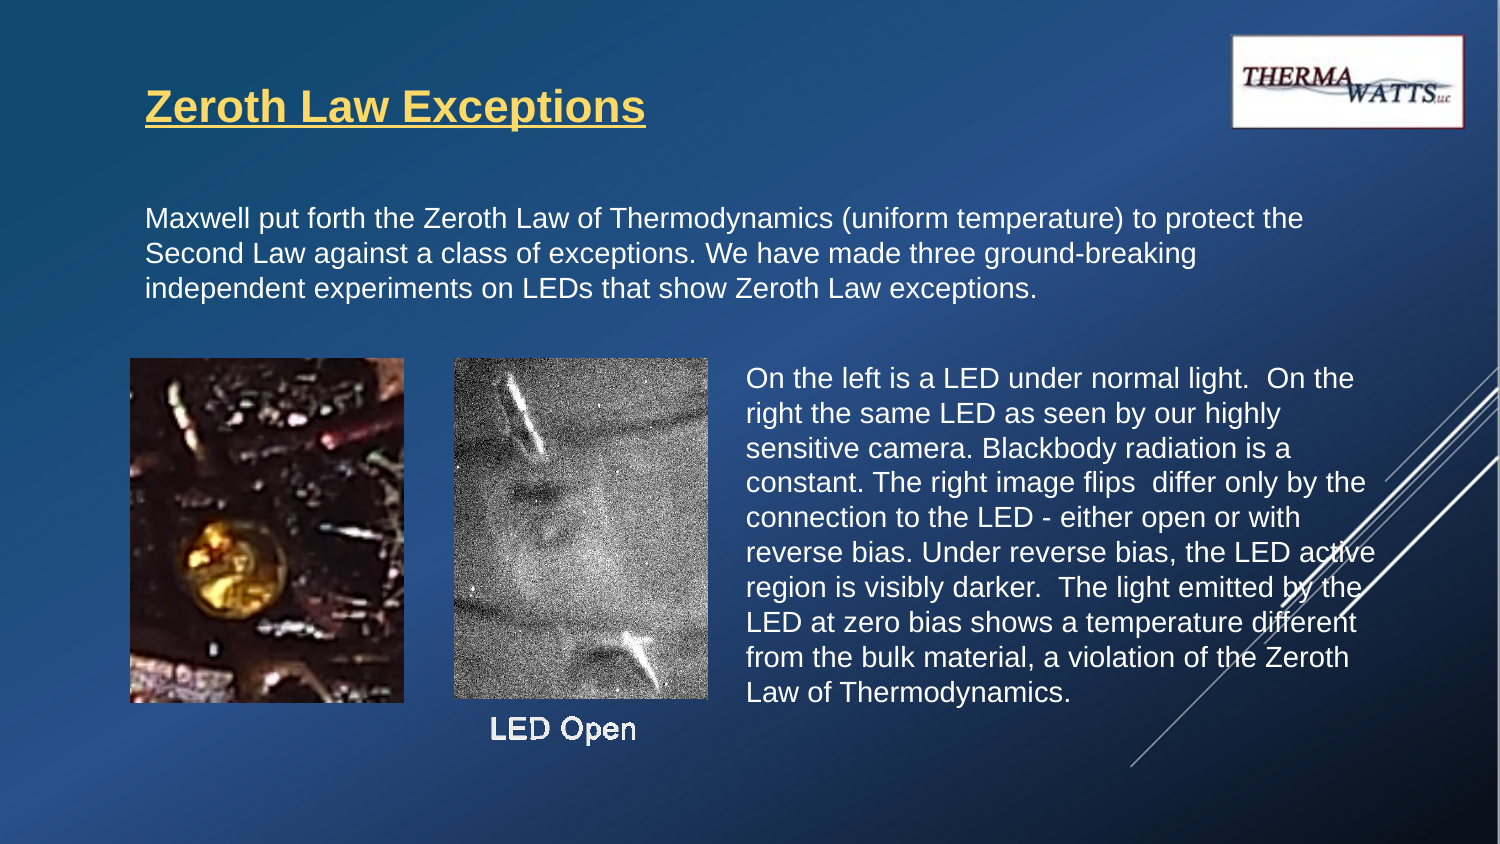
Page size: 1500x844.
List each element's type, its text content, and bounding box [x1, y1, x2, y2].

text_box Maxwell put forth the Zeroth Law of Thermodynamics (uniform temperature) to protect the Second Law against a class of exceptions. We have made three ground-breaking independent experiments on LEDs that show Zeroth Law exceptions. [130, 184, 1358, 320]
picture [0, 0, 1500, 844]
text_box On the left is a LED under normal light. On the right the same LED as seen by our highly sensitive camera. Blackbody radiation is a constant. The right image flips differ only by the connection to the LED - either open or with reverse bias. Under reverse bias, the LED active region is visibly darker. The light emitted by the LED at zero bias shows a temperature different from the bulk material, a violation of the Zeroth Law of Thermodynamics. [730, 343, 1412, 724]
text_box Zeroth Law Exceptions [130, 61, 890, 147]
